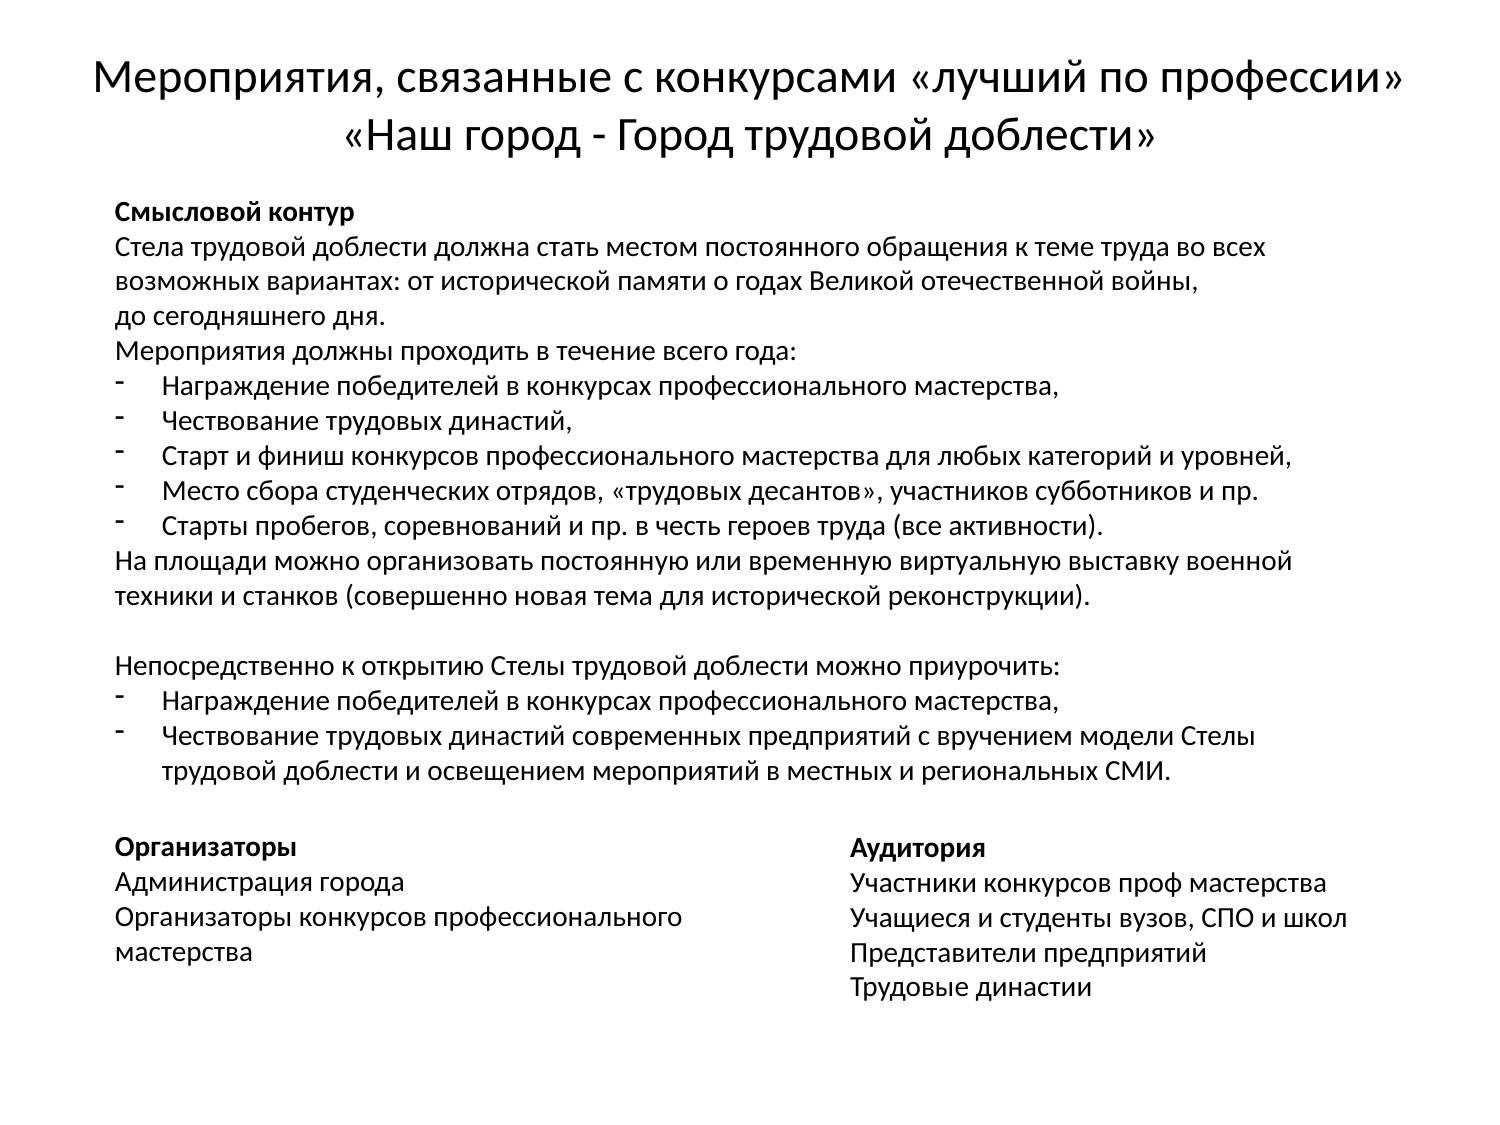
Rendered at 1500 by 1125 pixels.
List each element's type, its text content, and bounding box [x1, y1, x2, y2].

text_box Аудитория Участники конкурсов проф мастерства Учащиеся и студенты вузов, СПО и школ Представители предприятий Трудовые династии [835, 820, 1412, 1011]
text_box Смысловой контур Стела трудовой доблести должна стать местом постоянного обращения к теме труда во всех возможных вариантах: от исторической памяти о годах Великой отечественной войны, до сегодняшнего дня. Мероприятия должны проходить в течение всего года: Награждение победителей в конкурсах профессионального мастерства, Чествование трудовых династий, Старт и финиш конкурсов профессионального мастерства для любых категорий и уровней, Место сбора студенческих отрядов, «трудовых десантов», участников субботников и пр. Старты пробегов, соревнований и пр. в честь героев труда (все активности). На площади можно организовать постоянную или временную виртуальную выставку военной техники и станков (совершенно новая тема для исторической реконструкции). Непосредственно к открытию Стелы трудовой доблести можно приурочить: Награждение победителей в конкурсах профессионального мастерства, Чествование трудовых династий современных предприятий с вручением модели Стелы трудовой доблести и освещением мероприятий в местных и региональных СМИ. [100, 184, 1388, 794]
title Мероприятия, связанные с конкурсами «лучший по профессии» «Наш город - Город трудовой доблести» [75, 8, 1425, 197]
text_box Организаторы Администрация города Организаторы конкурсов профессионального мастерства [100, 819, 798, 975]
